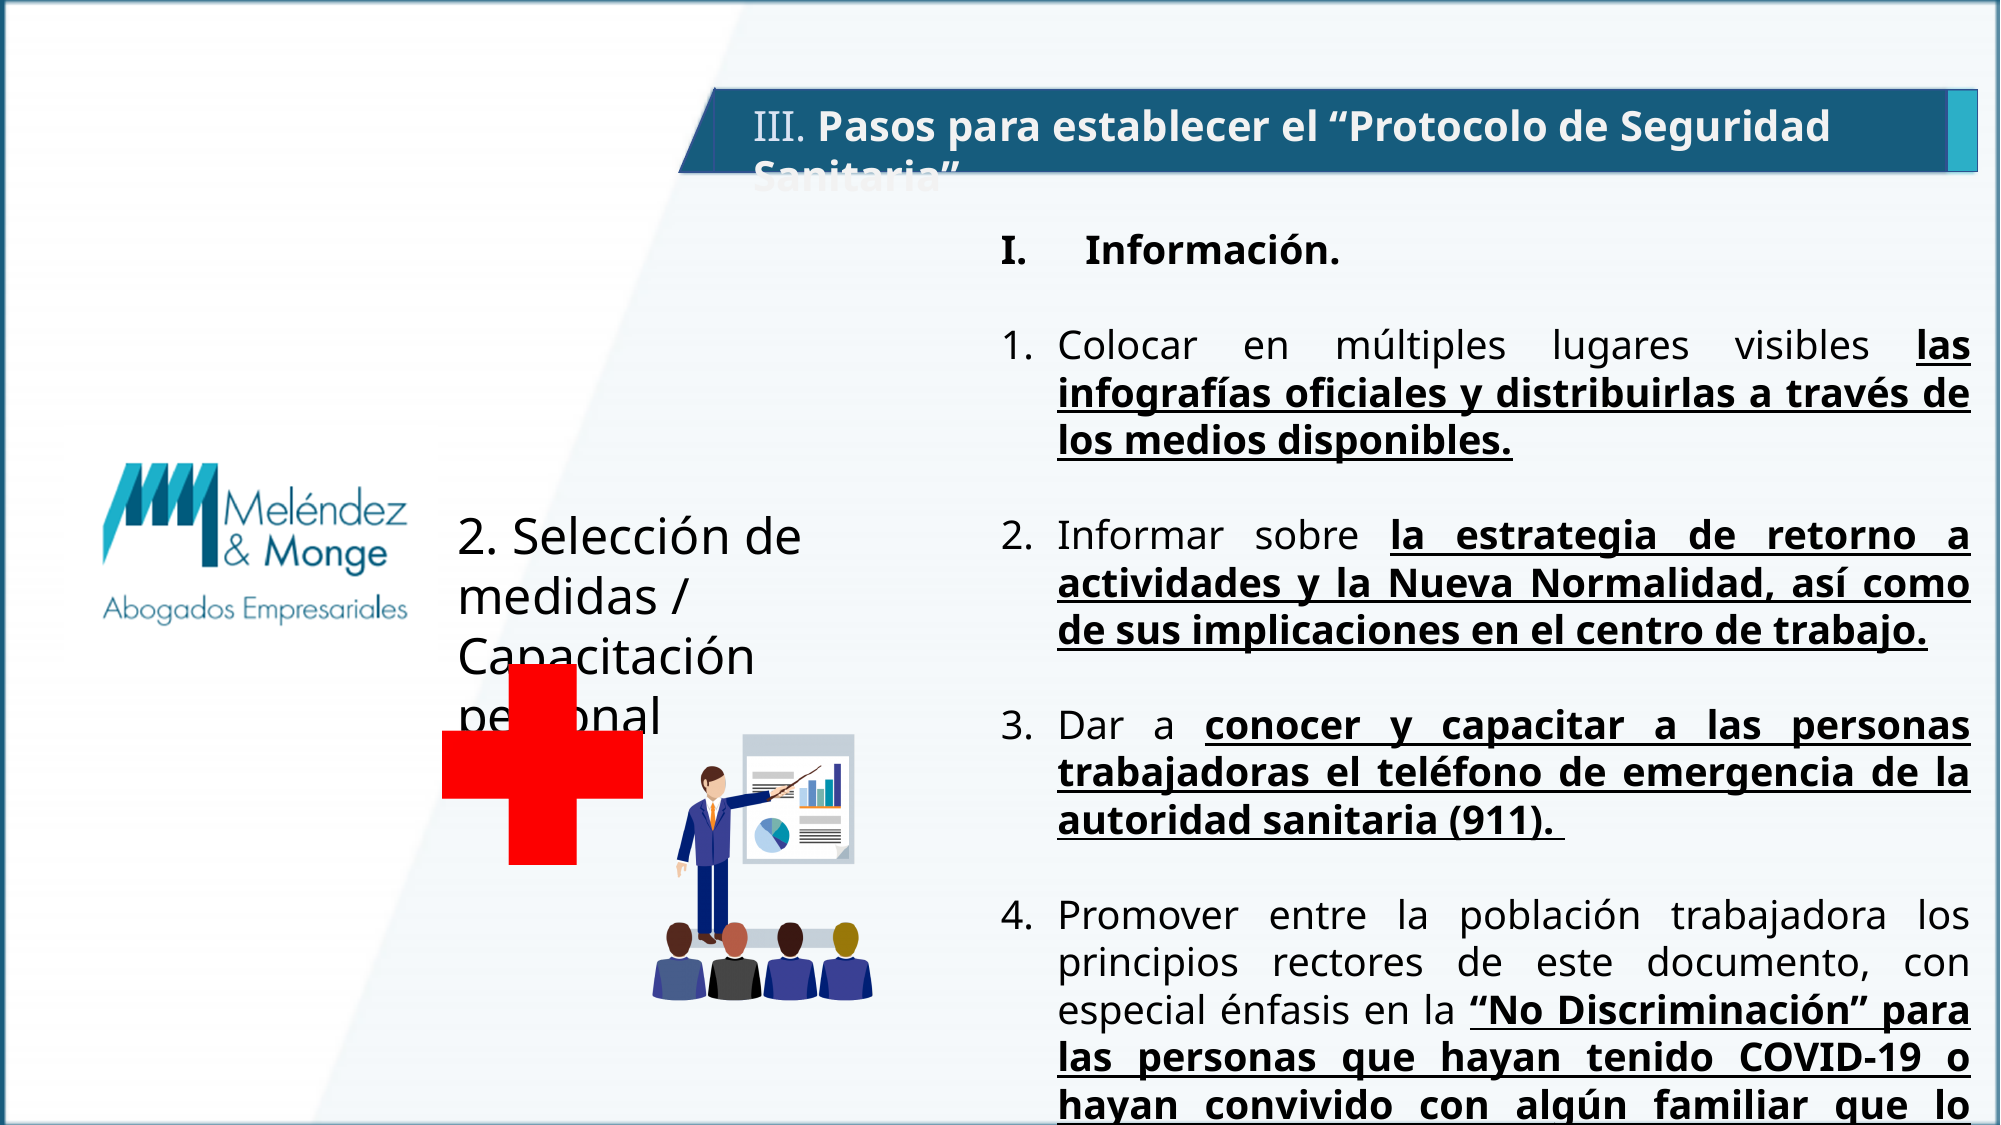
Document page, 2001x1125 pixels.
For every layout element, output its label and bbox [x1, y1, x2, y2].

picture [442, 663, 928, 1033]
picture [64, 425, 438, 664]
picture [713, 89, 1978, 172]
list [0, 0, 2000, 1125]
